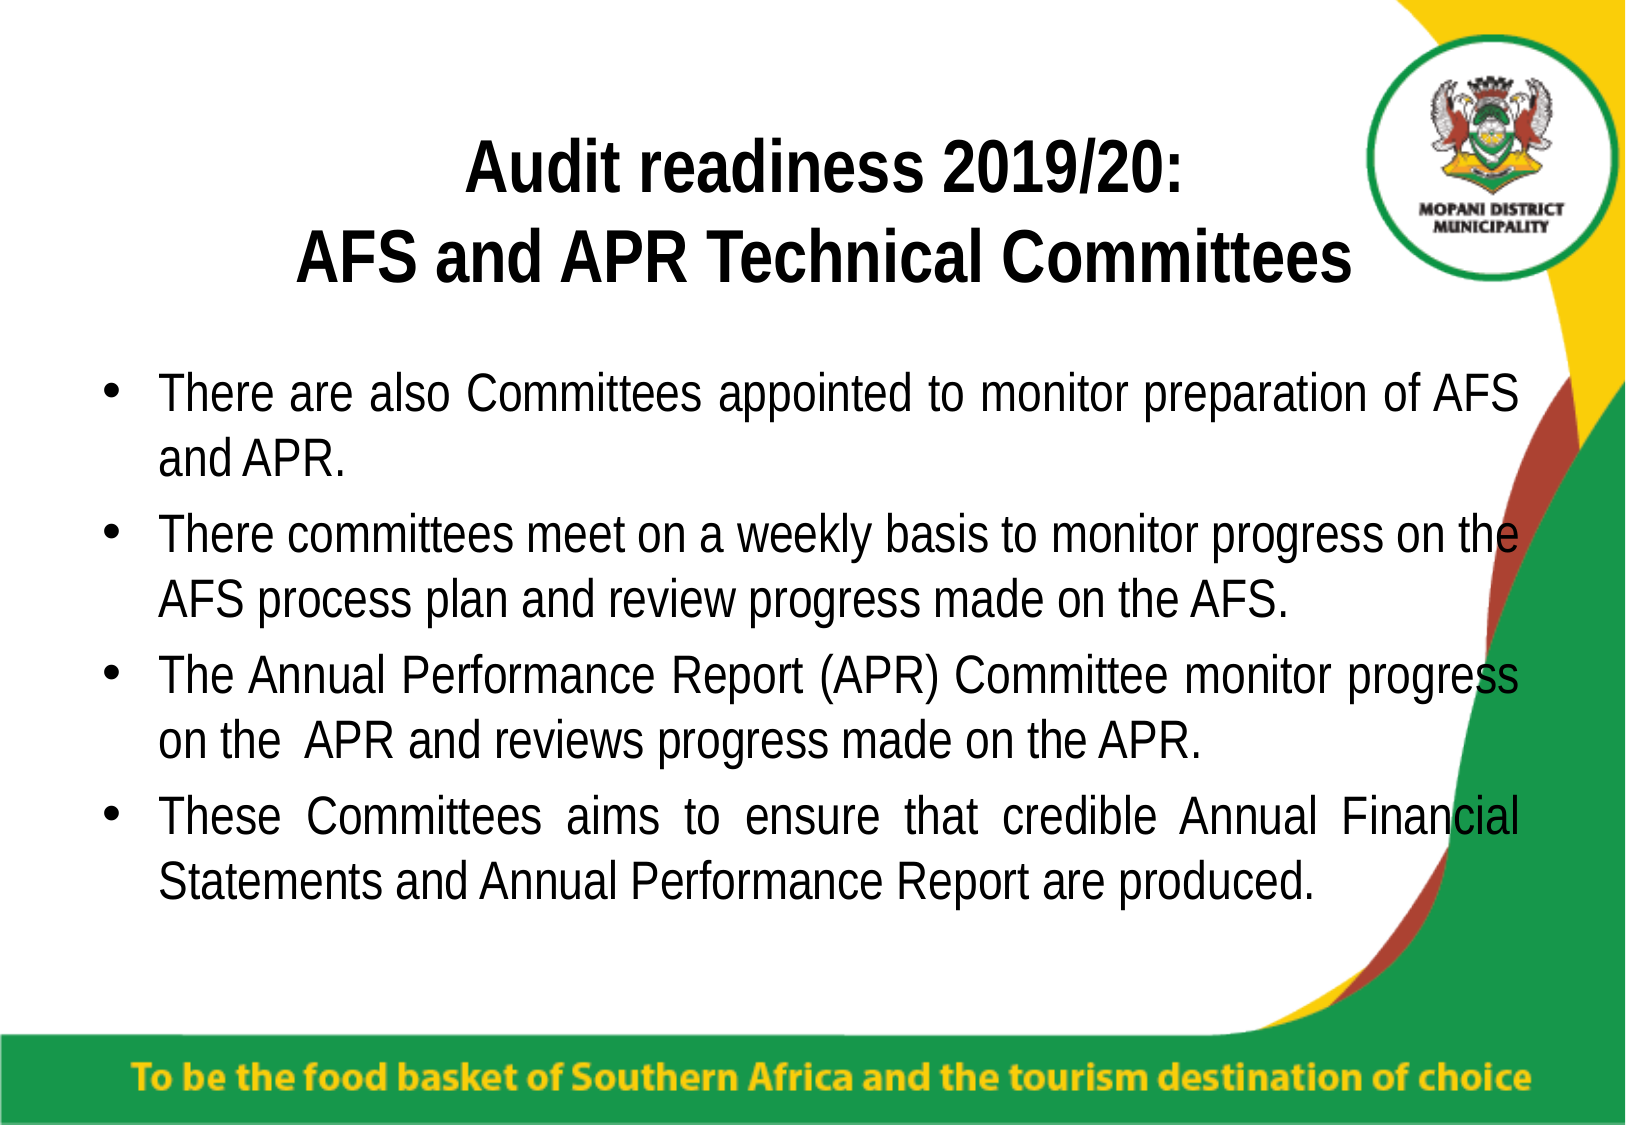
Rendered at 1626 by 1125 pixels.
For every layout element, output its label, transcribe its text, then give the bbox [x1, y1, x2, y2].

picture [0, 0, 1626, 1125]
list There are also Committees appointed to monitor preparation of AFS and APR. There committees meet on a weekly basis to monitor progress on the AFS process plan and review progress made on the AFS. The Annual Performance Report (APR) Committee monitor progress on the APR and reviews progress made on the APR. These Committees aims to ensure that credible Annual Financial Statements and Annual Performance Report are produced. [87, 350, 1538, 1025]
title Audit readiness 2019/20: AFS and APR Technical Committees [187, 102, 1463, 313]
